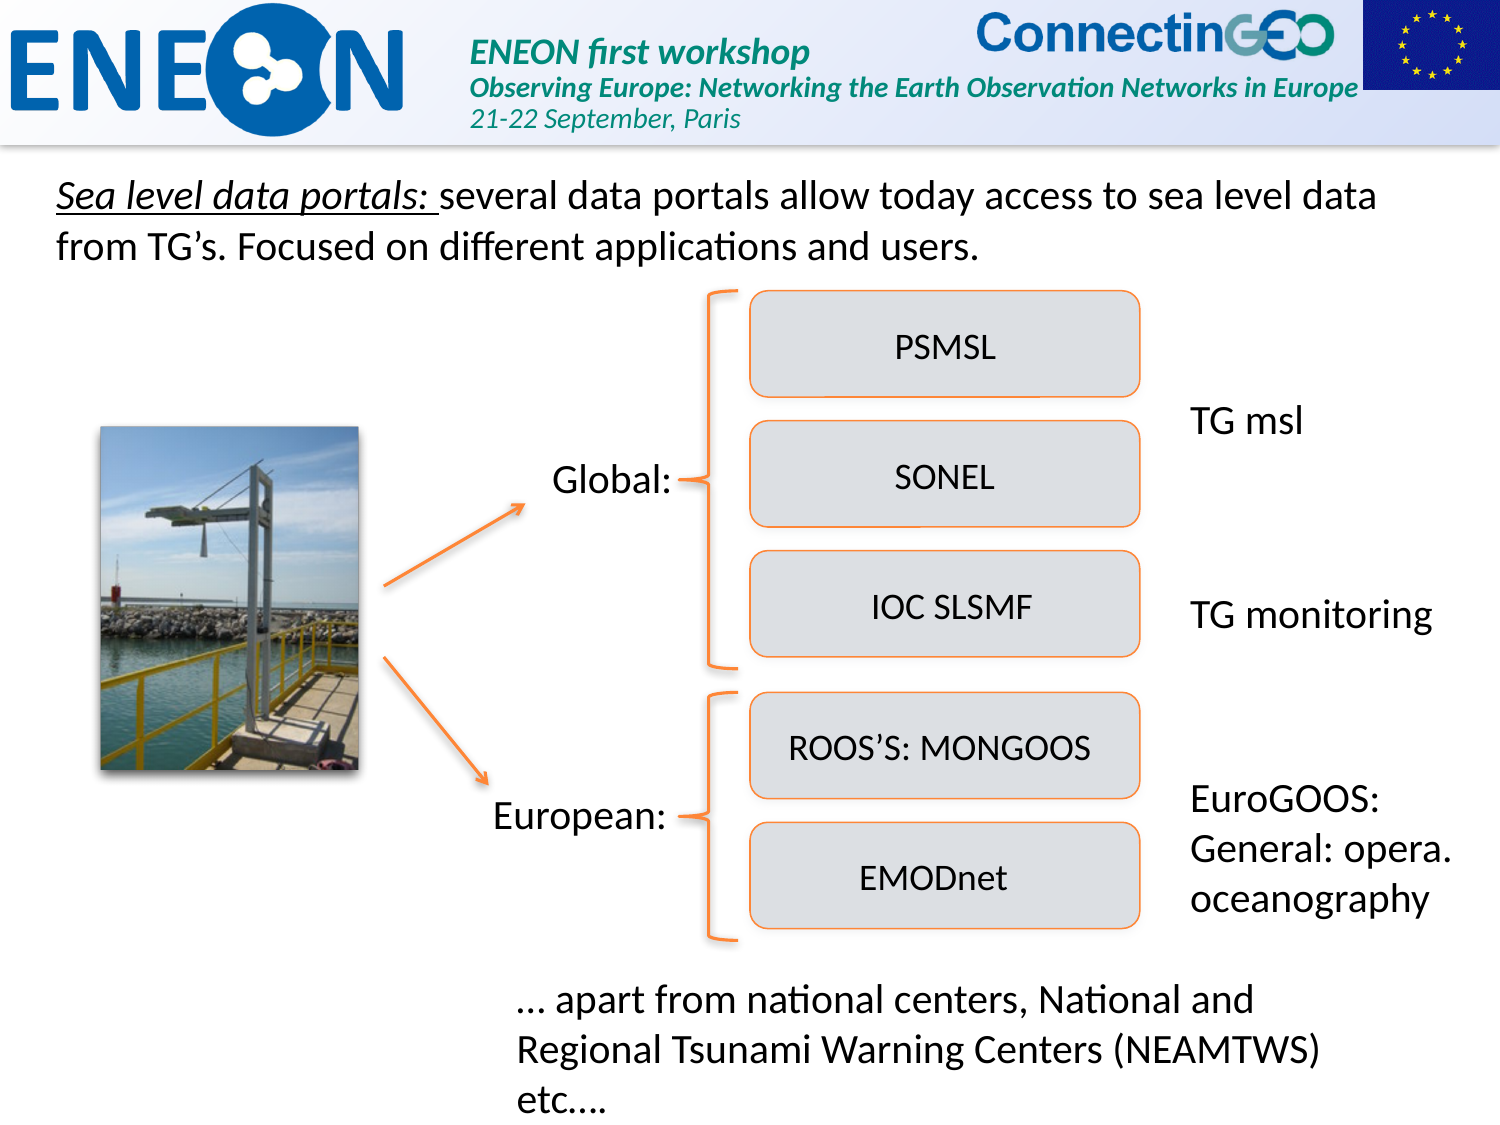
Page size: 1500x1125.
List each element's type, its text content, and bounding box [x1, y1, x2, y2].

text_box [383, 656, 489, 786]
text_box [383, 503, 526, 587]
picture [1363, 0, 1500, 90]
text_box EuroGOOS: General: opera. oceanography [1175, 763, 1471, 929]
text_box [749, 290, 1141, 398]
text_box TG msl [1175, 385, 1412, 451]
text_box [749, 822, 1141, 929]
text_box Global: [537, 444, 691, 510]
picture [7, 0, 406, 143]
picture [976, 7, 1337, 62]
text_box [703, 690, 739, 942]
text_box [749, 420, 1141, 528]
text_box TG monitoring [1175, 579, 1471, 645]
picture [88, 420, 371, 788]
text_box … apart from national centers, National and Regional Tsunami Warning Centers (NEAMTWS) etc…. [501, 964, 1406, 1125]
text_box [749, 550, 1141, 658]
text_box [691, 289, 739, 671]
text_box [749, 692, 1141, 799]
text_box Sea level data portals: several data portals allow today access to sea level data from TG’s. Focused on different applications and users. [41, 160, 1424, 276]
text_box European: [478, 780, 703, 846]
